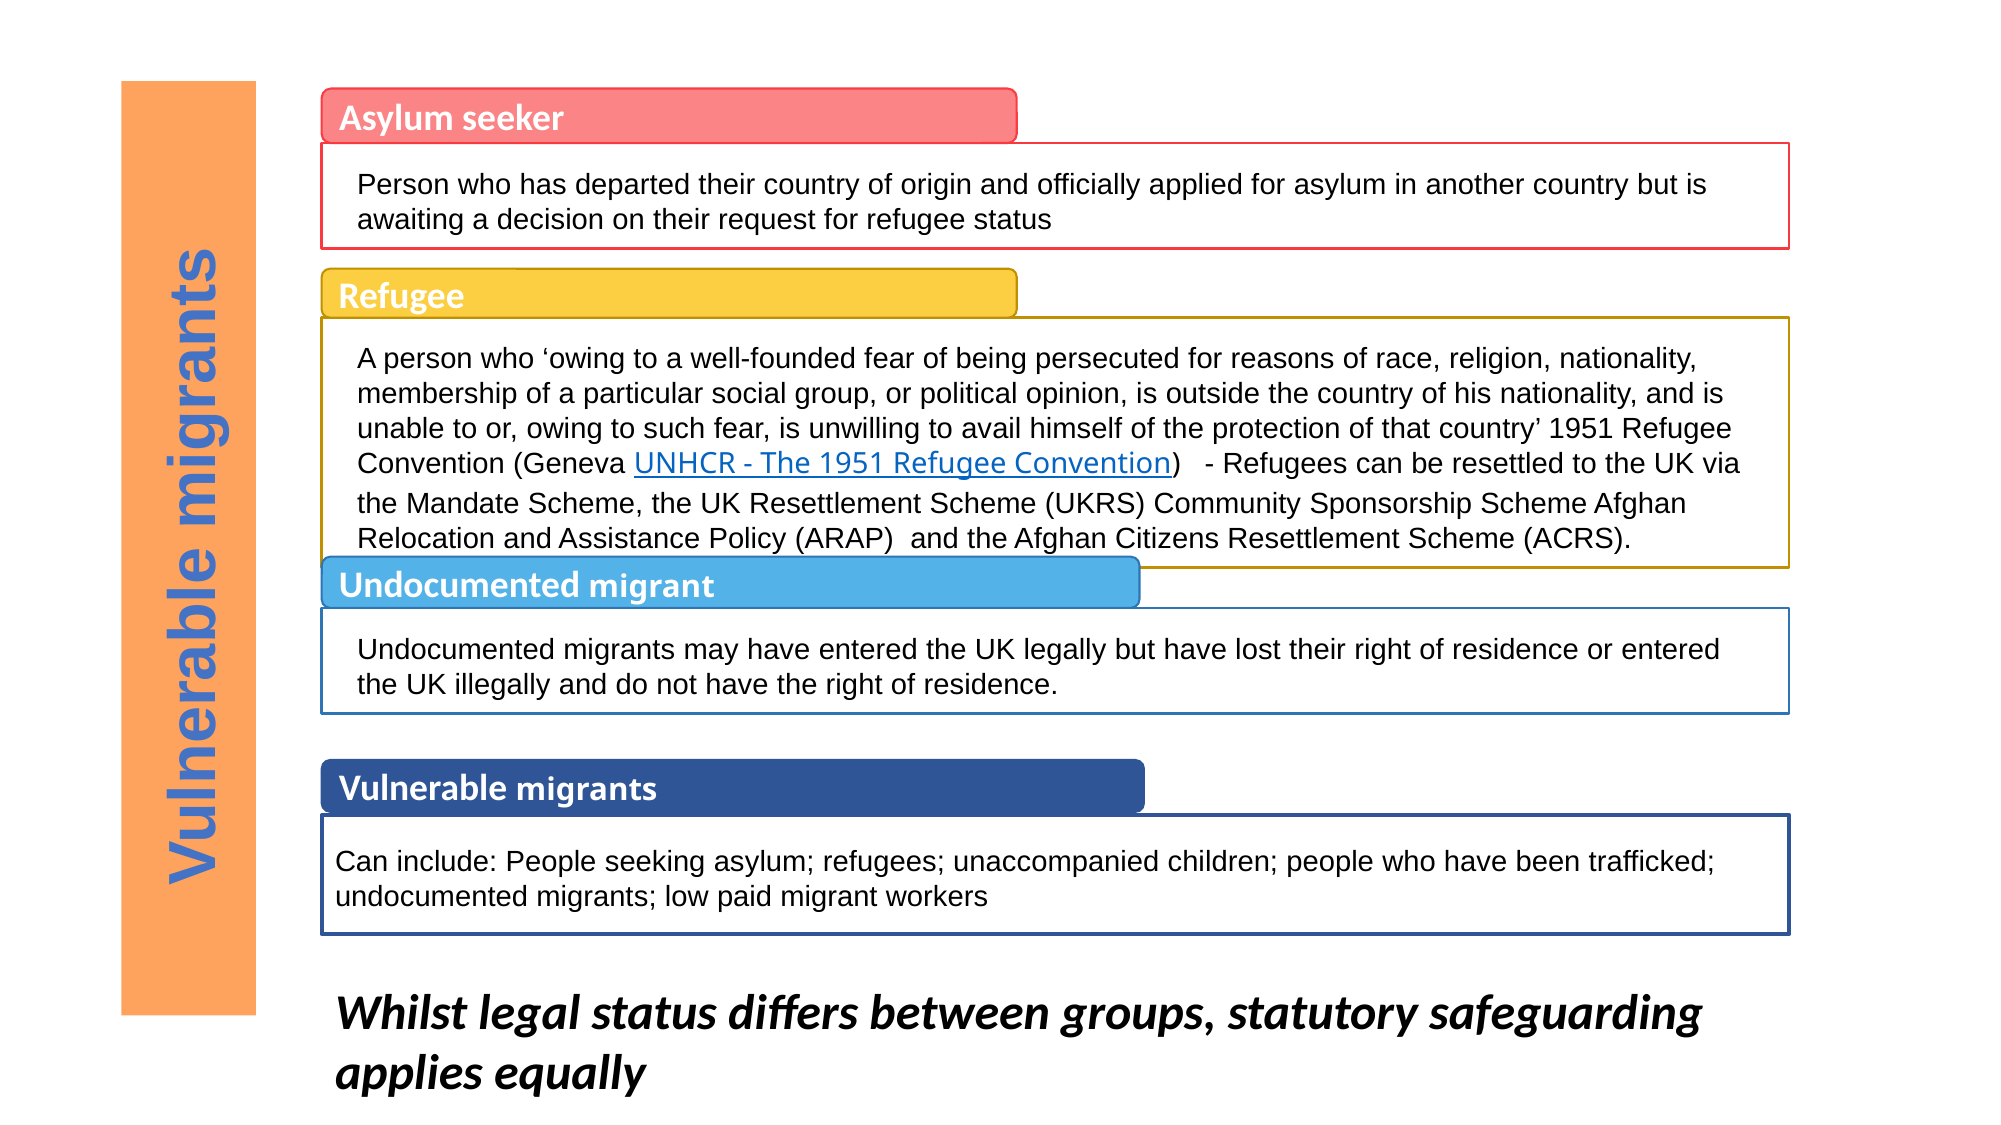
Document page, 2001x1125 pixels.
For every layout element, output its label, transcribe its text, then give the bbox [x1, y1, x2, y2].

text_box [321, 88, 1790, 250]
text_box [321, 759, 1790, 934]
text_box Vulnerable migrants [121, 81, 256, 1016]
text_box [321, 556, 1790, 715]
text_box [321, 268, 1790, 556]
